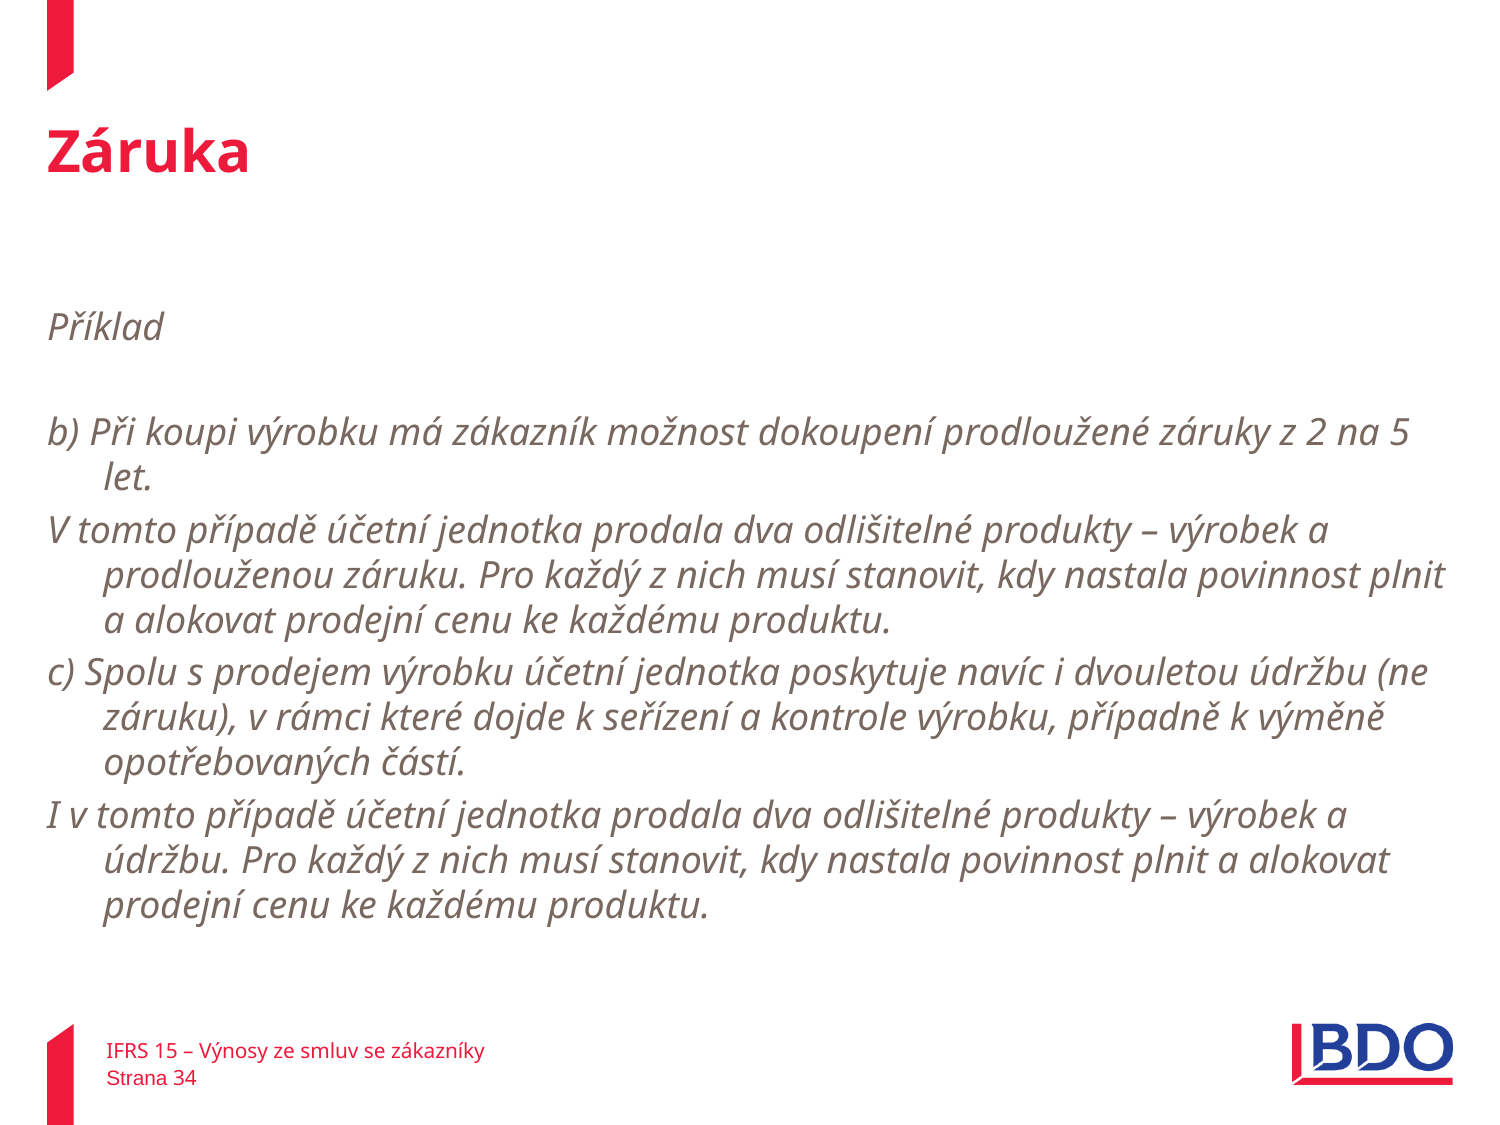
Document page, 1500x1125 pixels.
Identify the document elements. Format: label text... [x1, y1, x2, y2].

footer IFRS 15 – Výnosy ze smluv se zákazníky [106, 1037, 1205, 1065]
title Záruka [47, 110, 1453, 270]
picture [1292, 1023, 1453, 1085]
slide_number Strana 34 [106, 1063, 457, 1092]
list Příklad b) Při koupi výrobku má zákazník možnost dokoupení prodloužené záruky z 2 na 5 let. V tomto případě účetní jednotka prodala dva odlišitelné produkty – výrobek a prodlouženou záruku. Pro každý z nich musí stanovit, kdy nastala povinnost plnit a alokovat prodejní cenu ke každému produktu. c) Spolu s prodejem výrobku účetní jednotka poskytuje navíc i dvouletou údržbu (ne záruku), v rámci které dojde k seřízení a kontrole výrobku, případně k výměně opotřebovaných částí. I v tomto případě účetní jednotka prodala dva odlišitelné produkty – výrobek a údržbu. Pro každý z nich musí stanovit, kdy nastala povinnost plnit a alokovat prodejní cenu ke každému produktu. [47, 303, 1453, 929]
